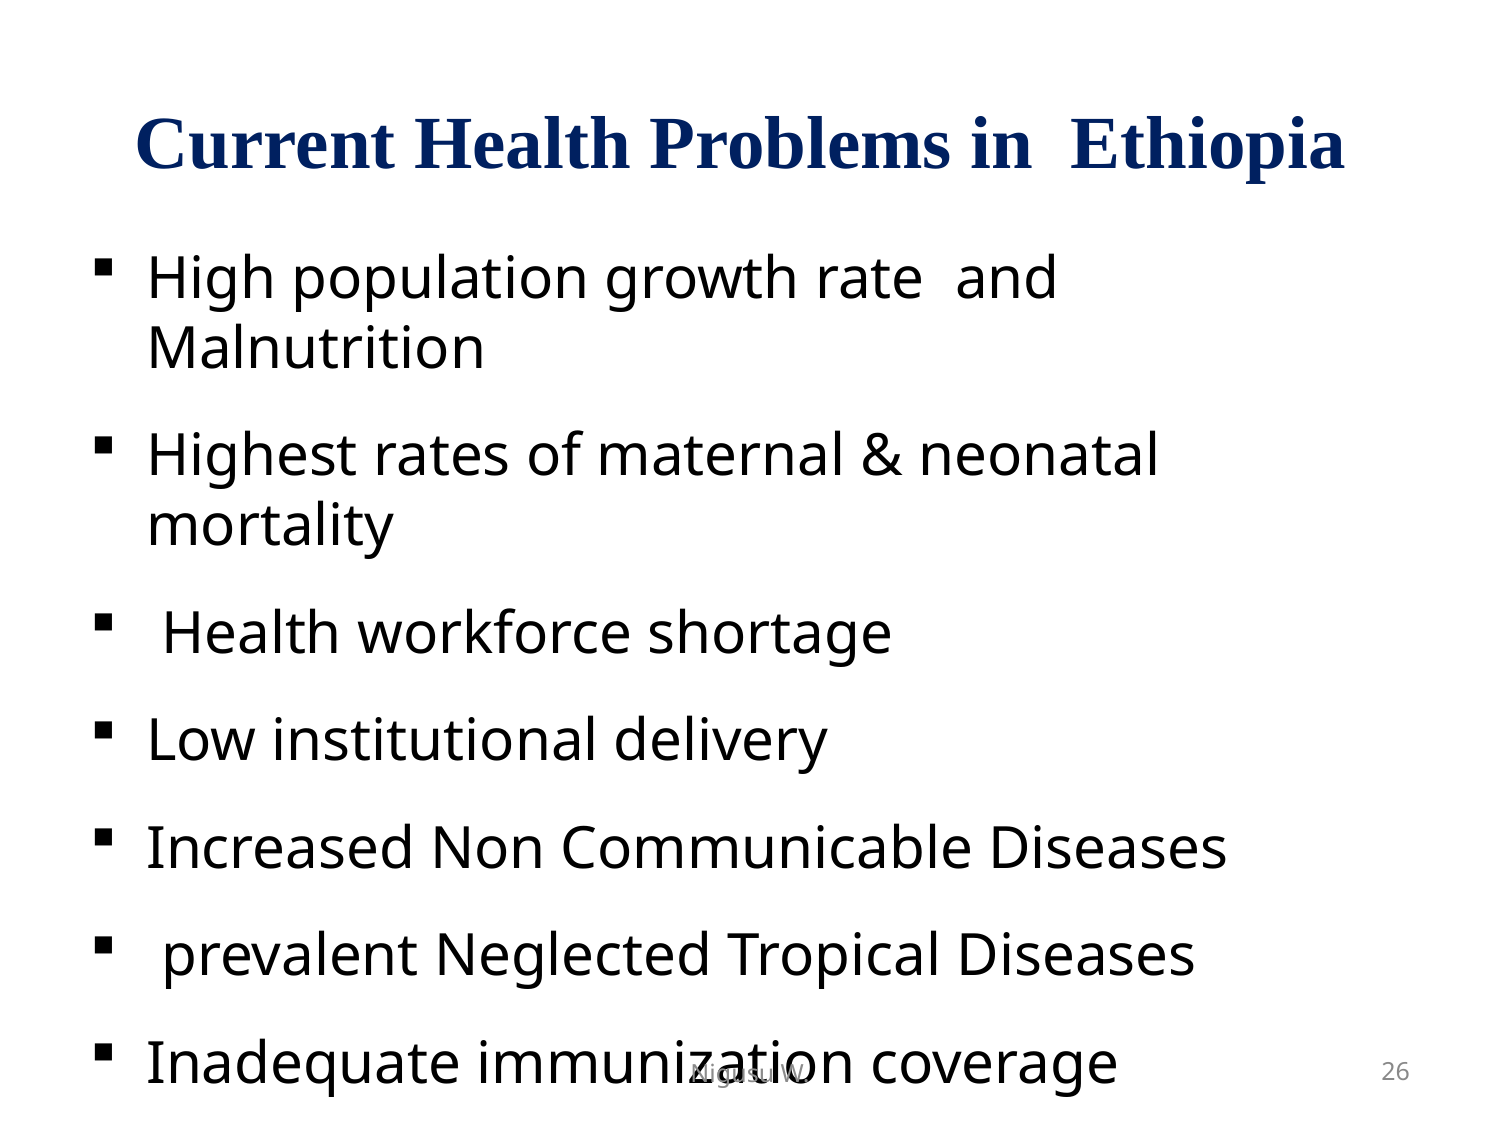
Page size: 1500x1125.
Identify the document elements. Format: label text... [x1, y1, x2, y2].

list High population growth rate and Malnutrition Highest rates of maternal & neonatal mortality Health workforce shortage Low institutional delivery Increased Non Communicable Diseases prevalent Neglected Tropical Diseases Inadequate immunization coverage [75, 232, 1425, 996]
title Current Health Problems in Ethiopia [75, 45, 1425, 232]
slide_number 26 [1074, 1042, 1425, 1103]
footer Nigusu W. [512, 1042, 988, 1103]
